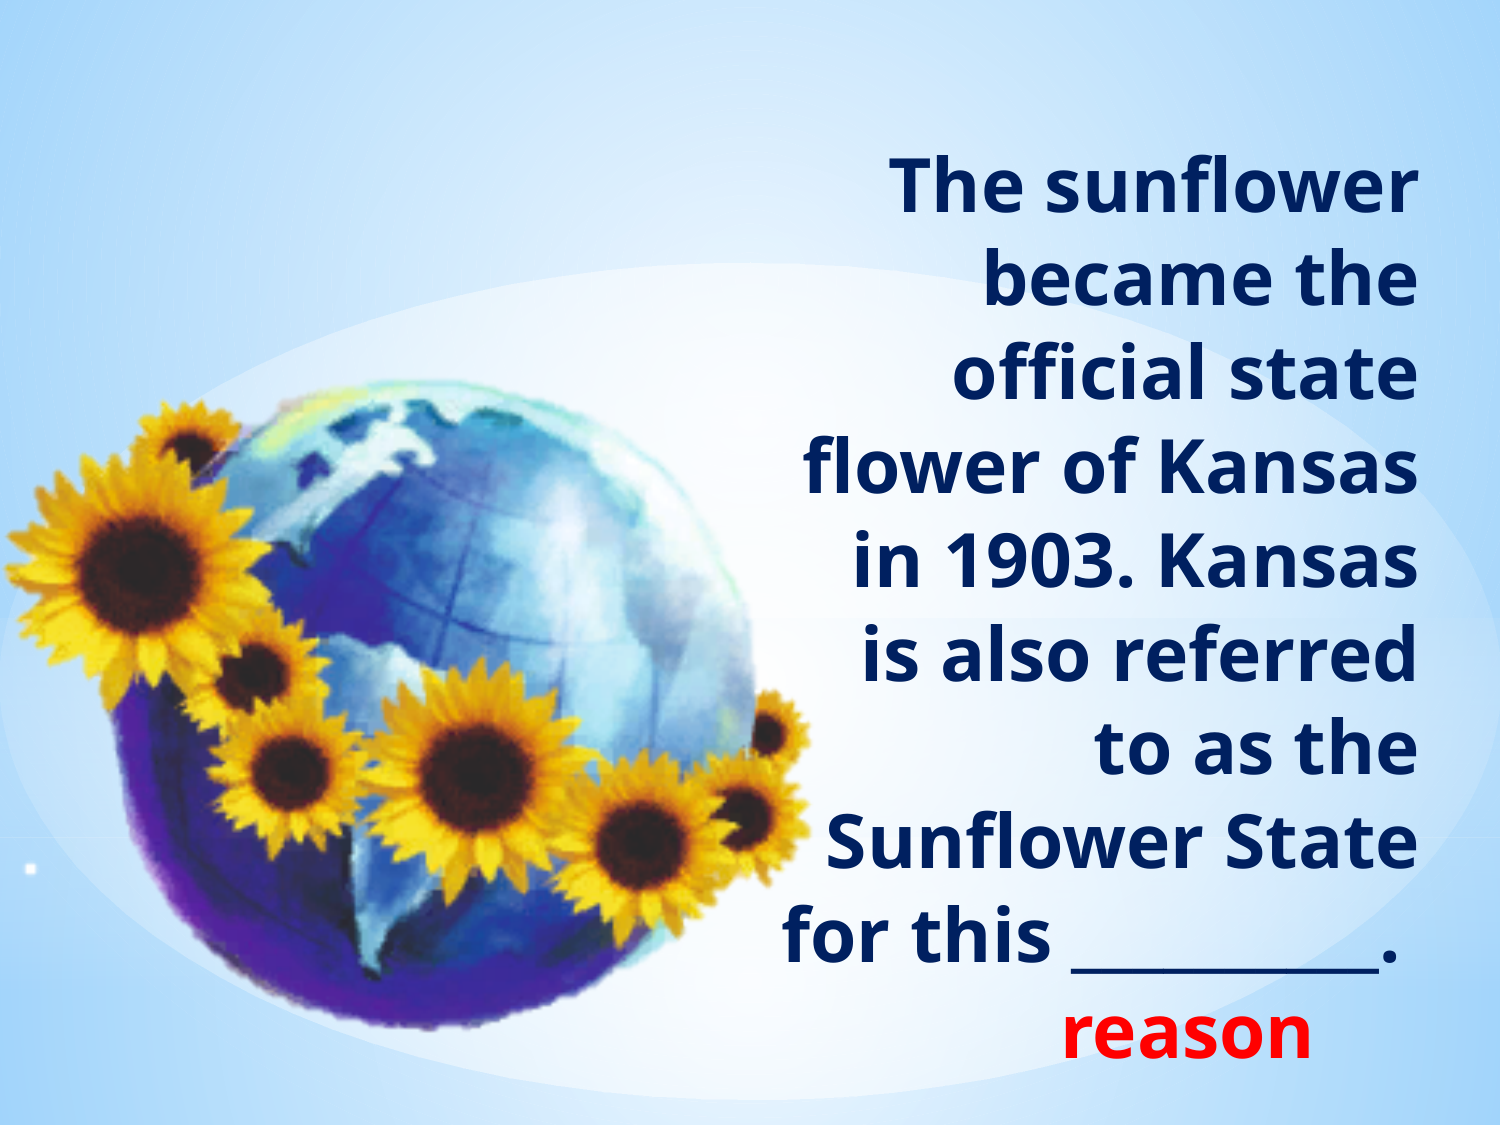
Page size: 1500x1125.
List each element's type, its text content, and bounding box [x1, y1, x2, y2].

picture [0, 349, 911, 1125]
text_box The sunflower became the official state flower of Kansas in 1903. Kansas is also referred to as the Sunflower State for this __________. [915, 451, 1436, 660]
text_box reason [1045, 975, 1500, 1092]
